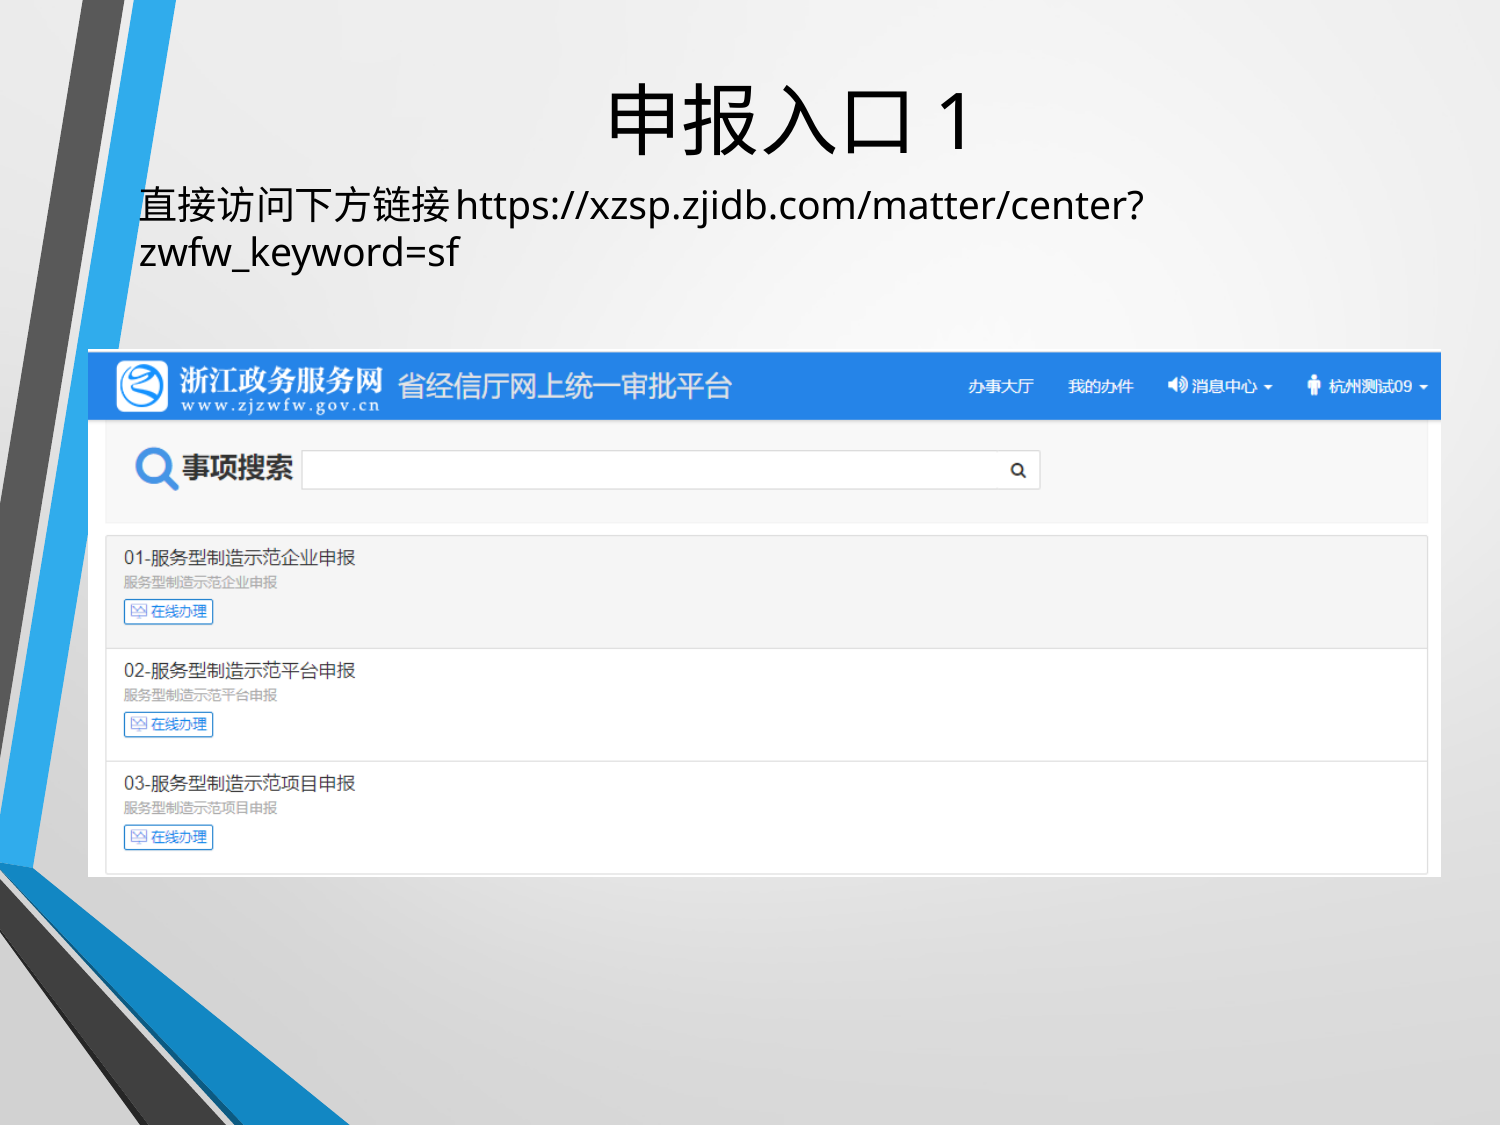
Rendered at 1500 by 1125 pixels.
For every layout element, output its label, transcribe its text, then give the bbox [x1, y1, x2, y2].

text_box 直接访问下方链接https://xzsp.zjidb.com/matter/center?zwfw_keyword=sf [123, 172, 1353, 283]
title 申报入口1 [159, 63, 1424, 173]
picture [88, 349, 1442, 877]
